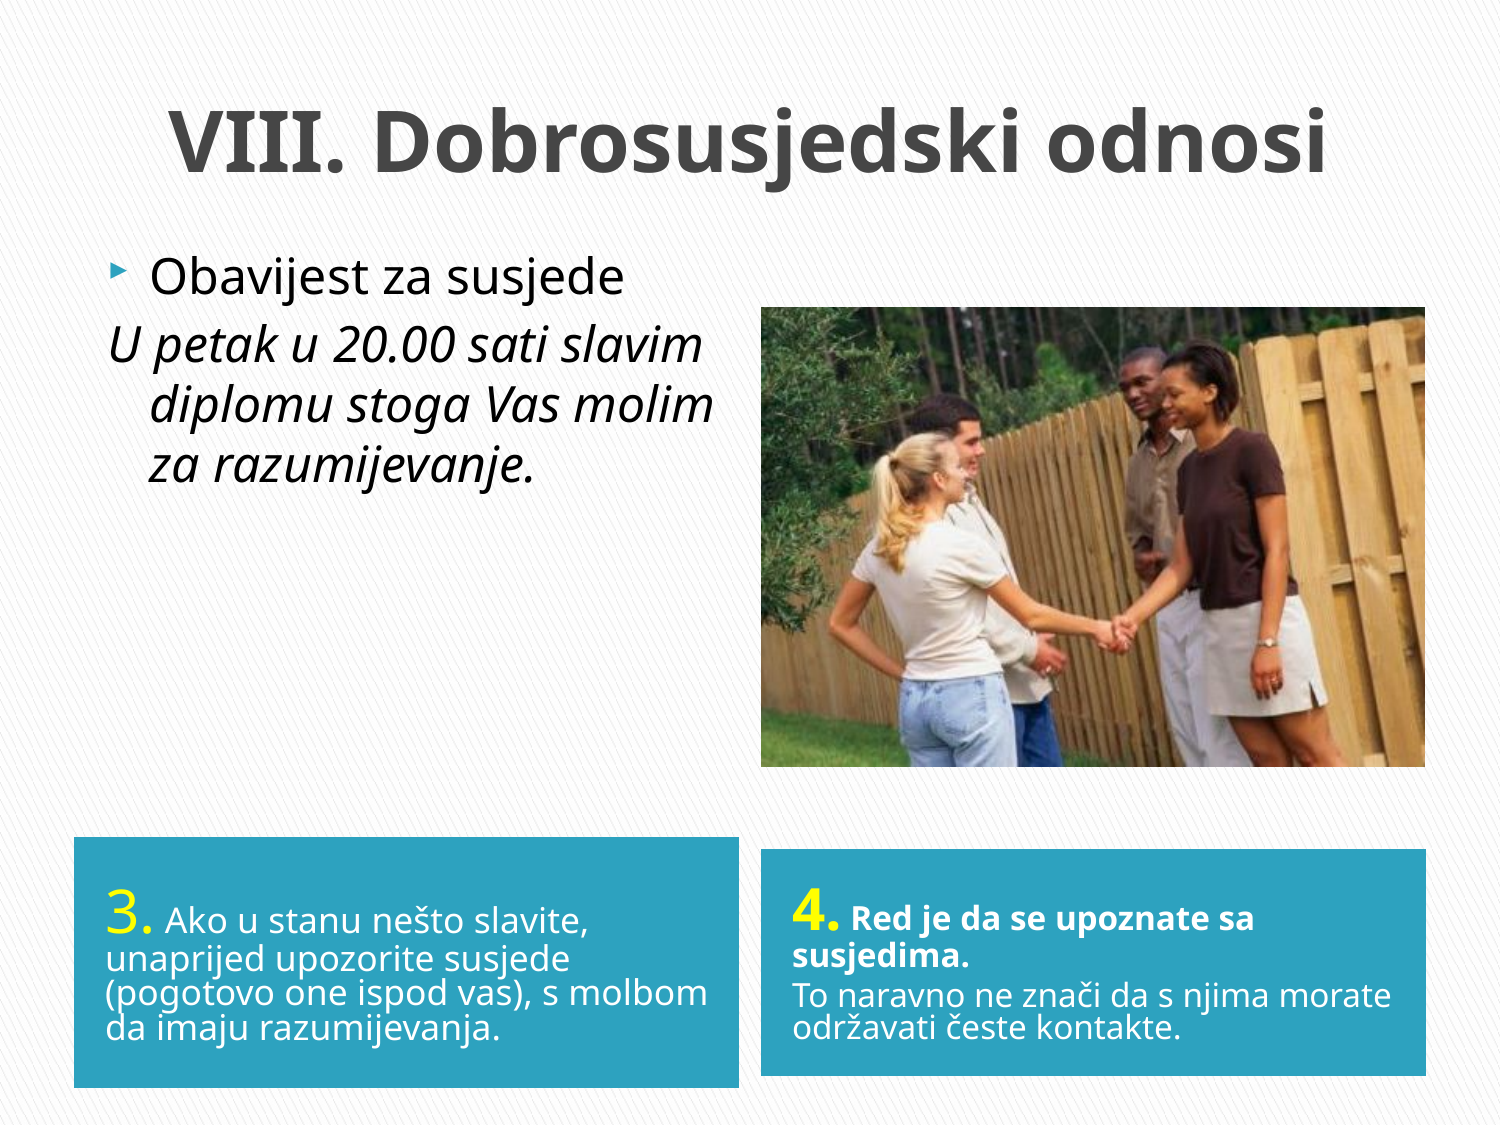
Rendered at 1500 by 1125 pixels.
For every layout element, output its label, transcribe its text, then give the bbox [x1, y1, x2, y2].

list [761, 307, 1426, 767]
list 3. Ako u stanu nešto slavite, unaprijed upozorite susjede (pogotovo one ispod vas), s molbom da imaju razumijevanja. [74, 837, 739, 1088]
title VIII. Dobrosusjedski odnosi [75, 44, 1425, 233]
list Obavijest za susjede U petak u 20.00 sati slavim diplomu stoga Vas molim za razumijevanje. [75, 236, 738, 850]
list 4. Red je da se upoznate sa susjedima. To naravno ne znači da s njima morate održavati česte kontakte. [761, 849, 1426, 1076]
